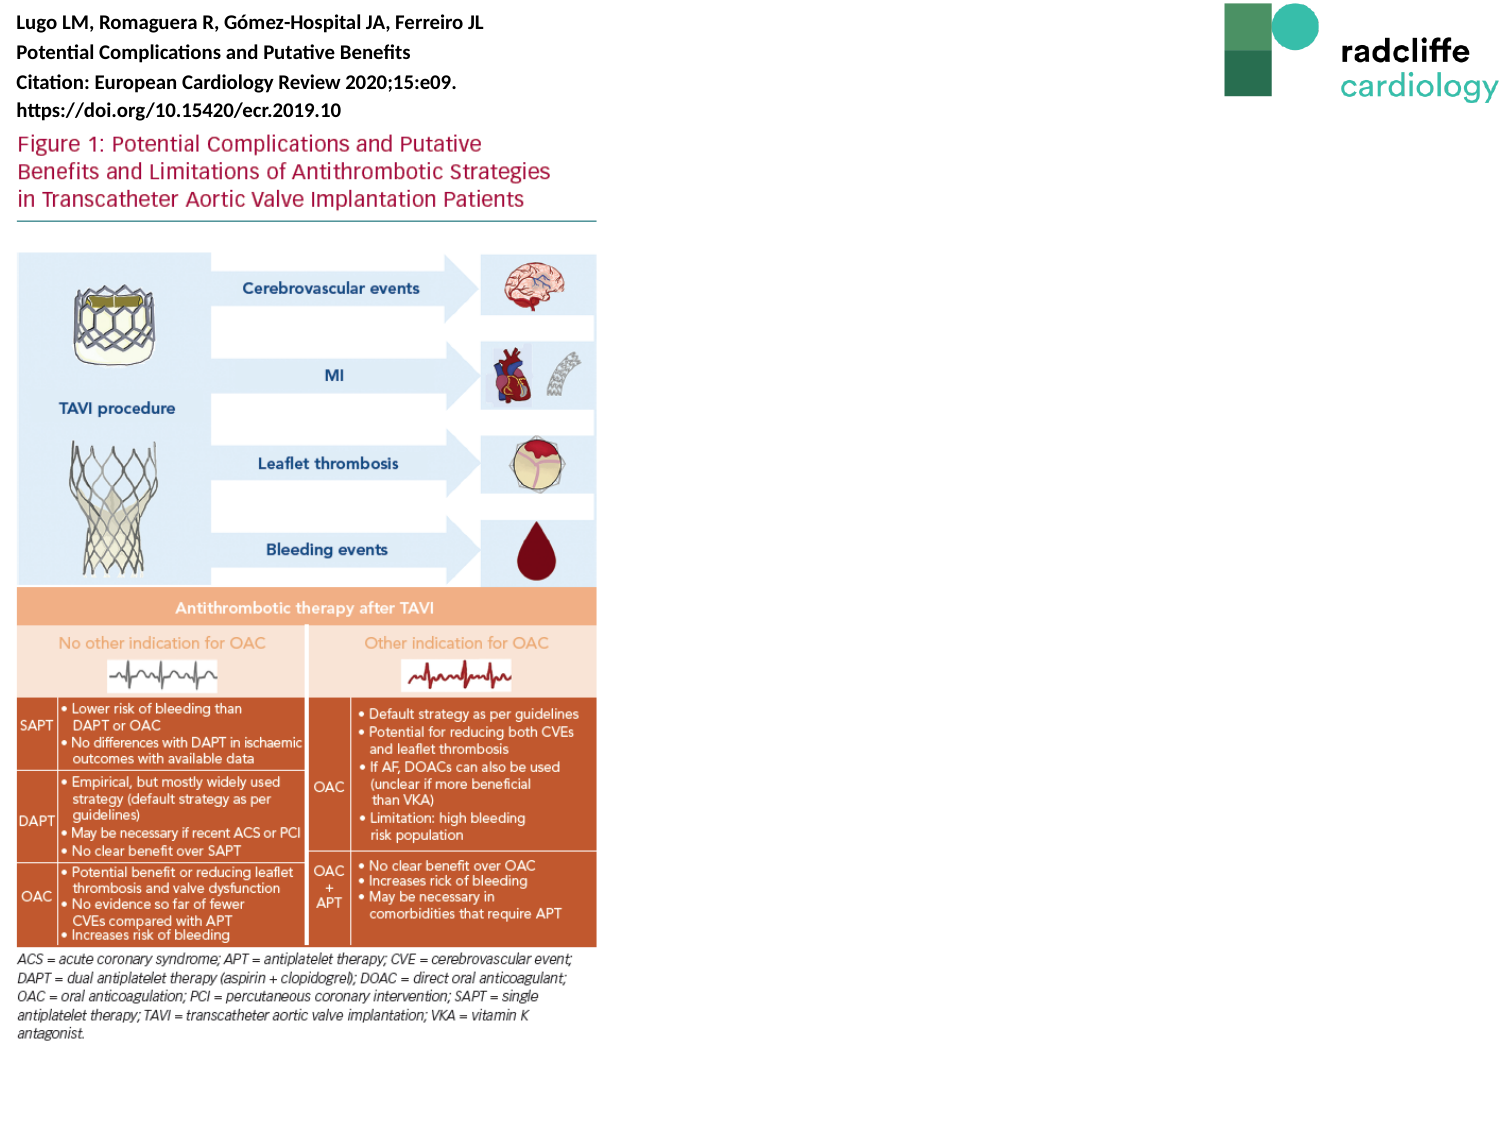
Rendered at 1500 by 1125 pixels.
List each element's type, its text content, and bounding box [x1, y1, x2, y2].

picture [1, 124, 621, 1063]
text_box Citation: European Cardiology Review 2020;15:e09. [1, 60, 1224, 89]
text_box Potential Complications and Putative Benefits [1, 31, 1224, 60]
text_box https://doi.org/10.15420/ecr.2019.10 [1, 89, 1500, 129]
picture [1224, 1, 1499, 104]
text_box Lugo LM, Romaguera R, Gómez-Hospital JA, Ferreiro JL [1, 1, 939, 31]
